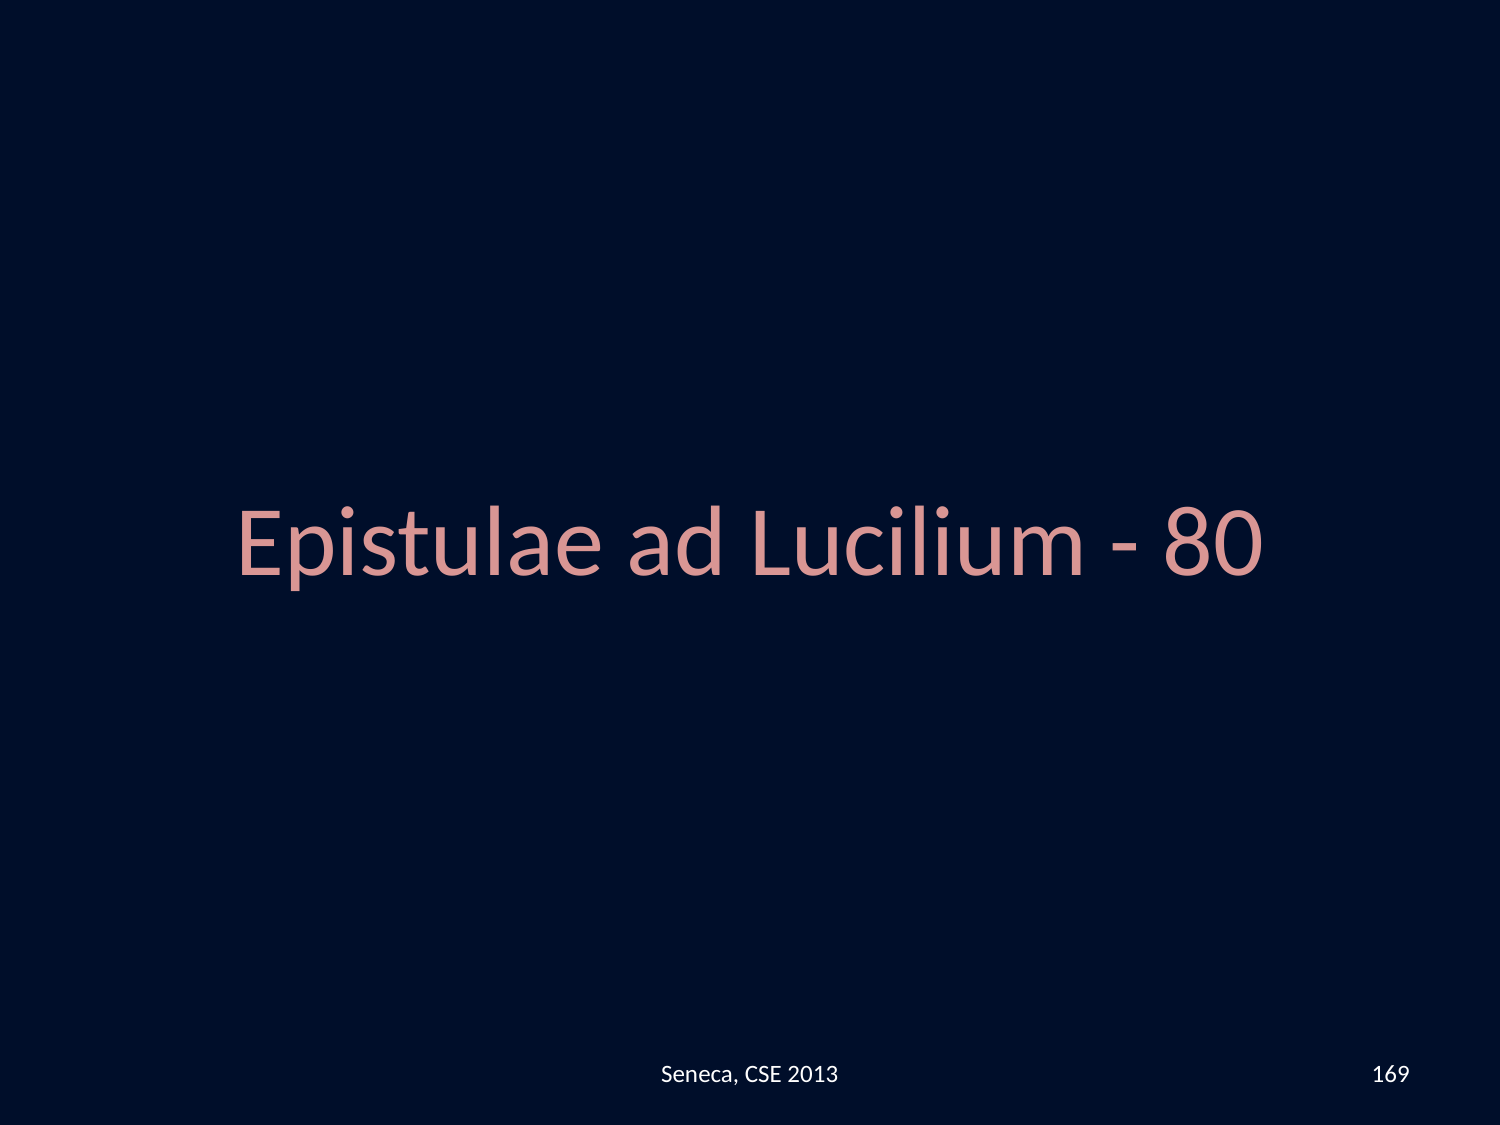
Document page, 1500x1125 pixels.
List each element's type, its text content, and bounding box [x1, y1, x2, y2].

footer Seneca, CSE 2013 [512, 1042, 988, 1103]
slide_number 169 [1074, 1042, 1425, 1103]
text_box Epistulae ad Lucilium - 80 [17, 468, 1483, 603]
